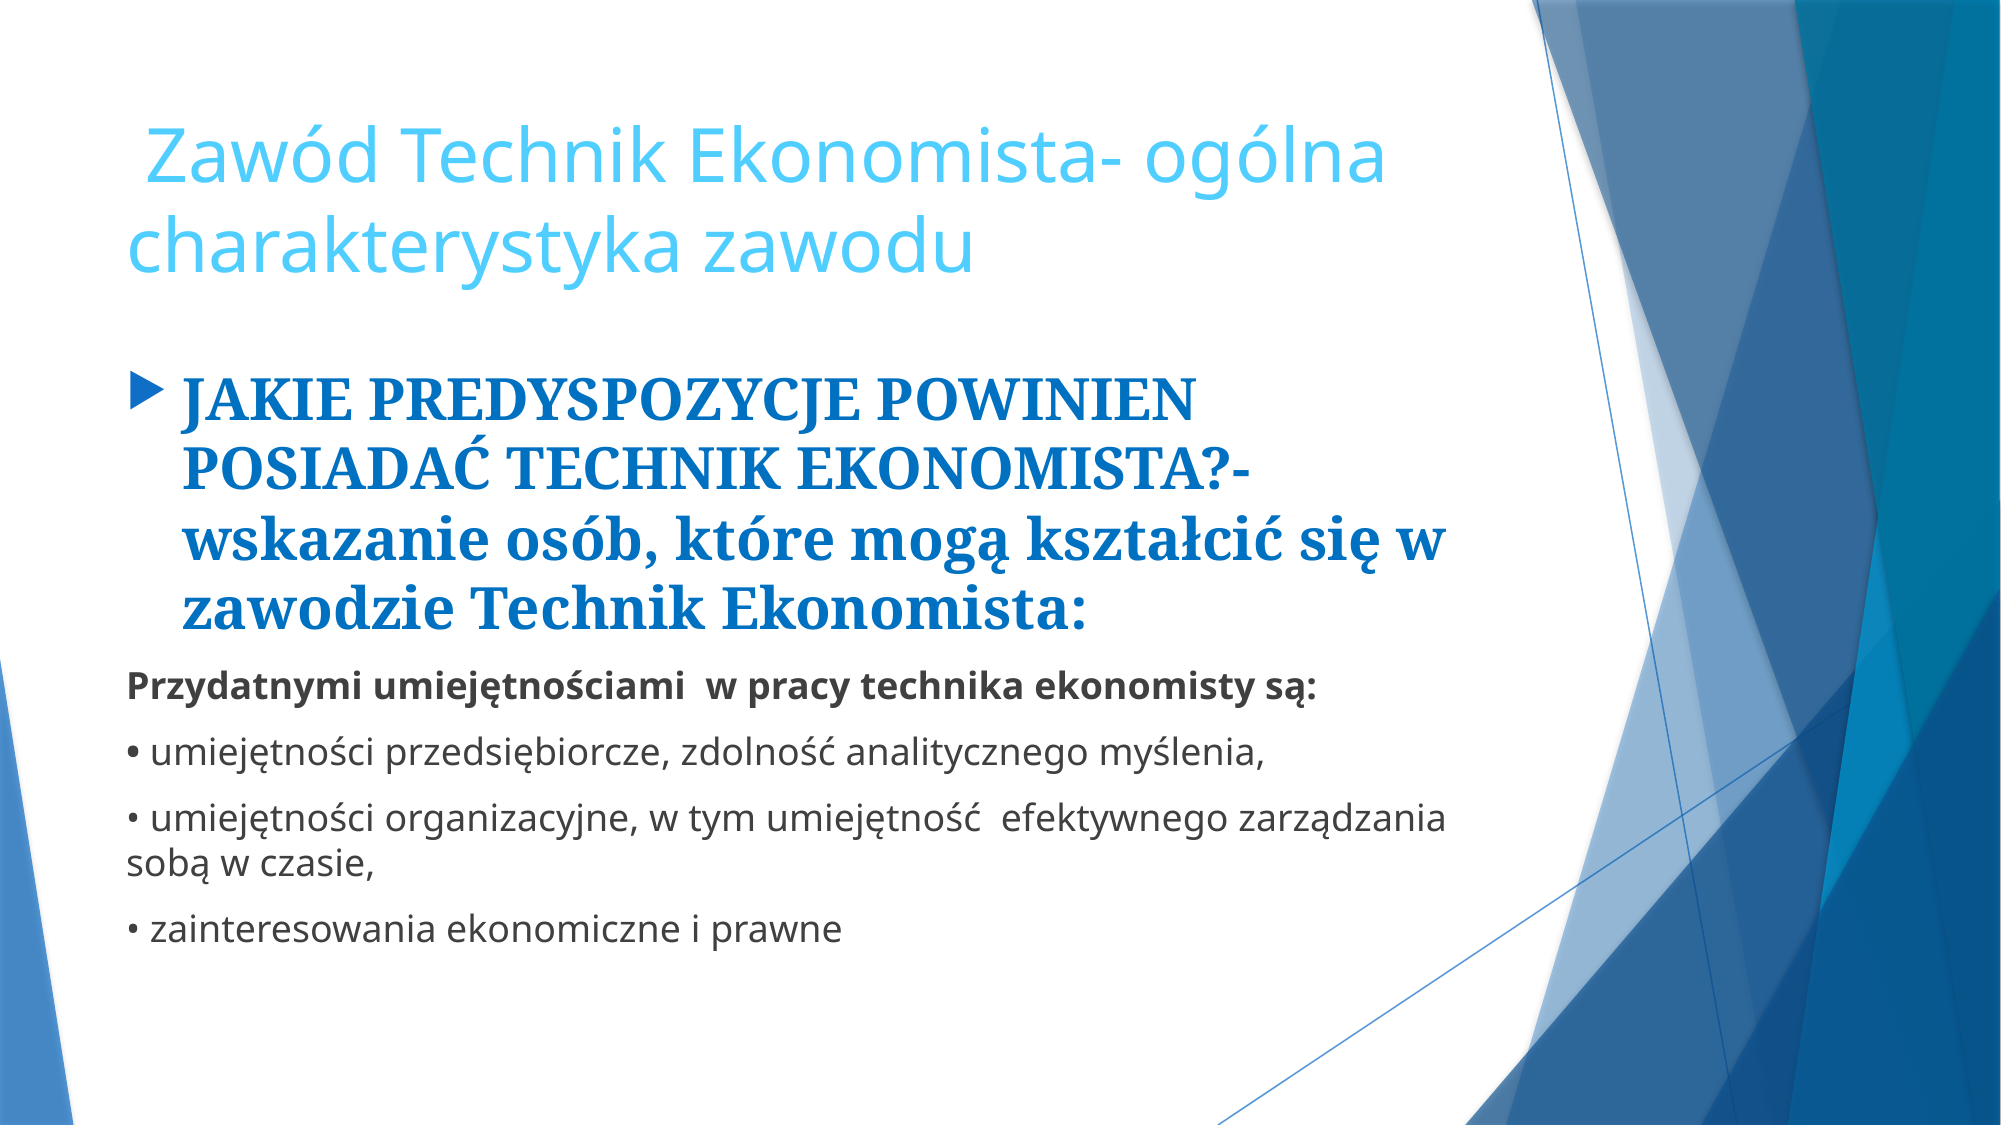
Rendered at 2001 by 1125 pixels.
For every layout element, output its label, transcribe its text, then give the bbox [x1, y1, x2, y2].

title Zawód Technik Ekonomista- ogólna charakterystyka zawodu [111, 99, 1522, 317]
list JAKIE PREDYSPOZYCJE POWINIEN POSIADAĆ TECHNIK EKONOMISTA?- wskazanie osób, które mogą kształcić się w zawodzie Technik Ekonomista: Przydatnymi umiejętnościami w pracy technika ekonomisty są: • umiejętności przedsiębiorcze, zdolność analitycznego myślenia, • umiejętności organizacyjne, w tym umiejętność efektywnego zarządzania sobą w czasie, • zainteresowania ekonomiczne i prawne [111, 354, 1522, 992]
